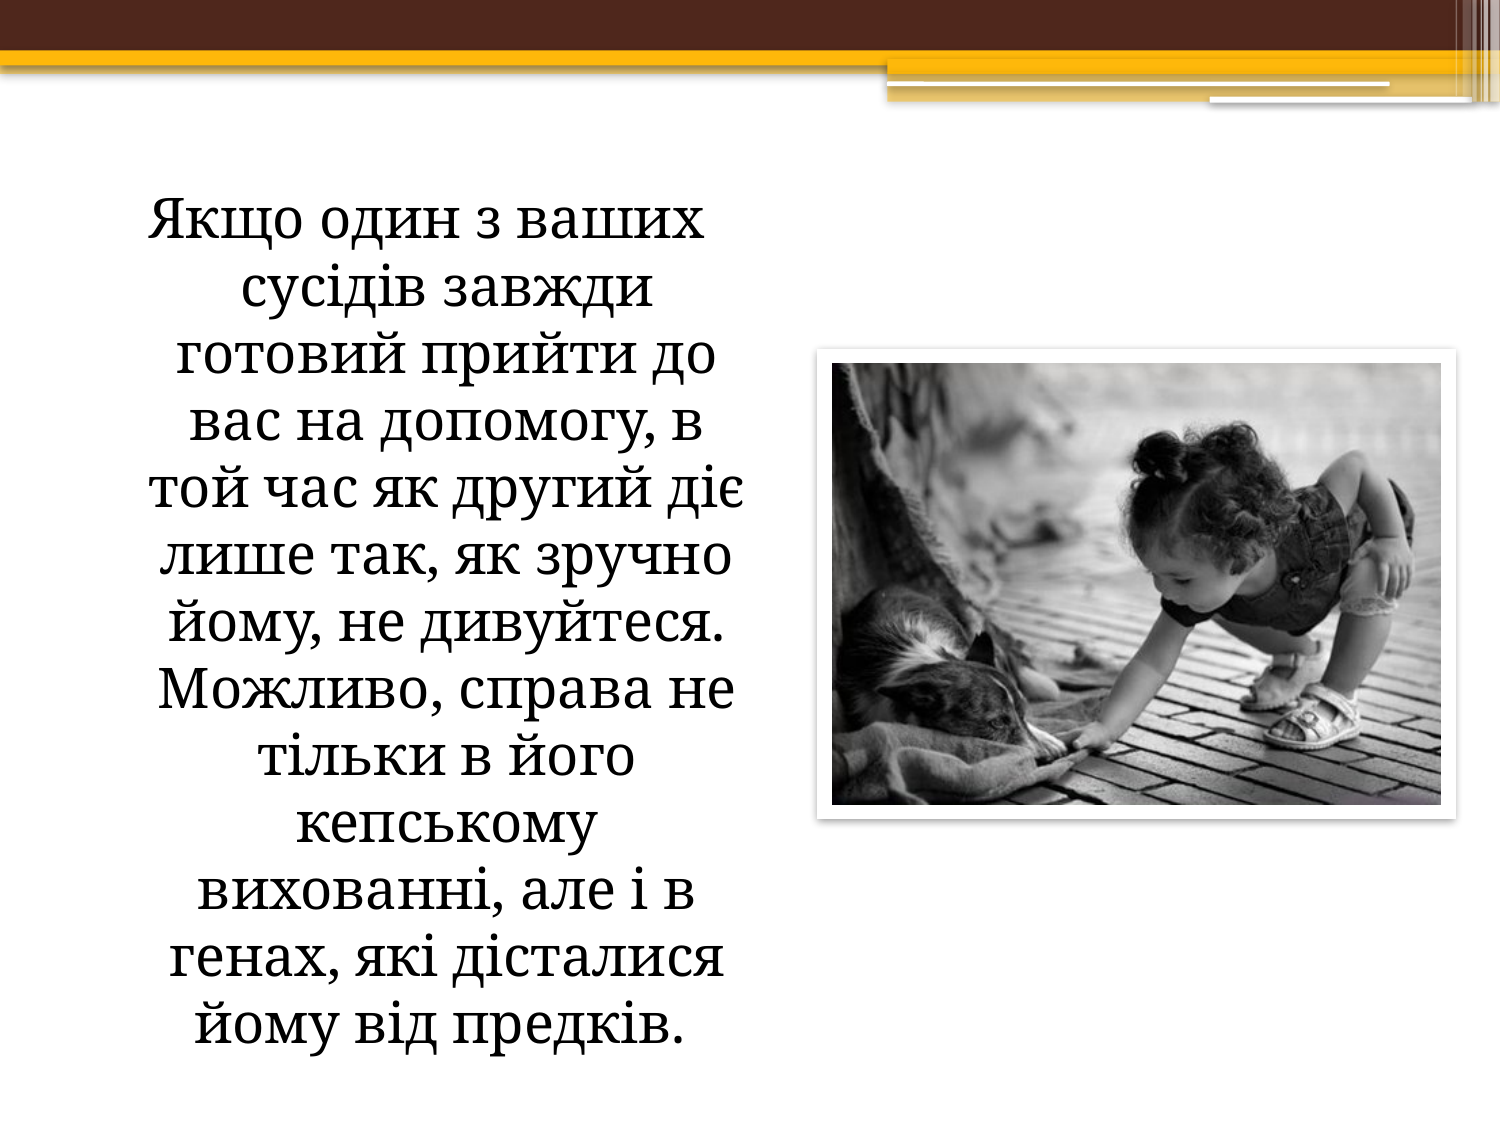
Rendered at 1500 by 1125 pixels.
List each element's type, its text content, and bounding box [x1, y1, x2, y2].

picture [831, 363, 1442, 805]
list Якщо один з ваших сусідів завжди готовий прийти до вас на допомогу, в той час як другий діє лише так, як зручно йому, не дивуйтеся. Можливо, справа не тільки в його кепському вихованні, але і в генах, які дісталися йому від предків. [75, 175, 762, 1079]
